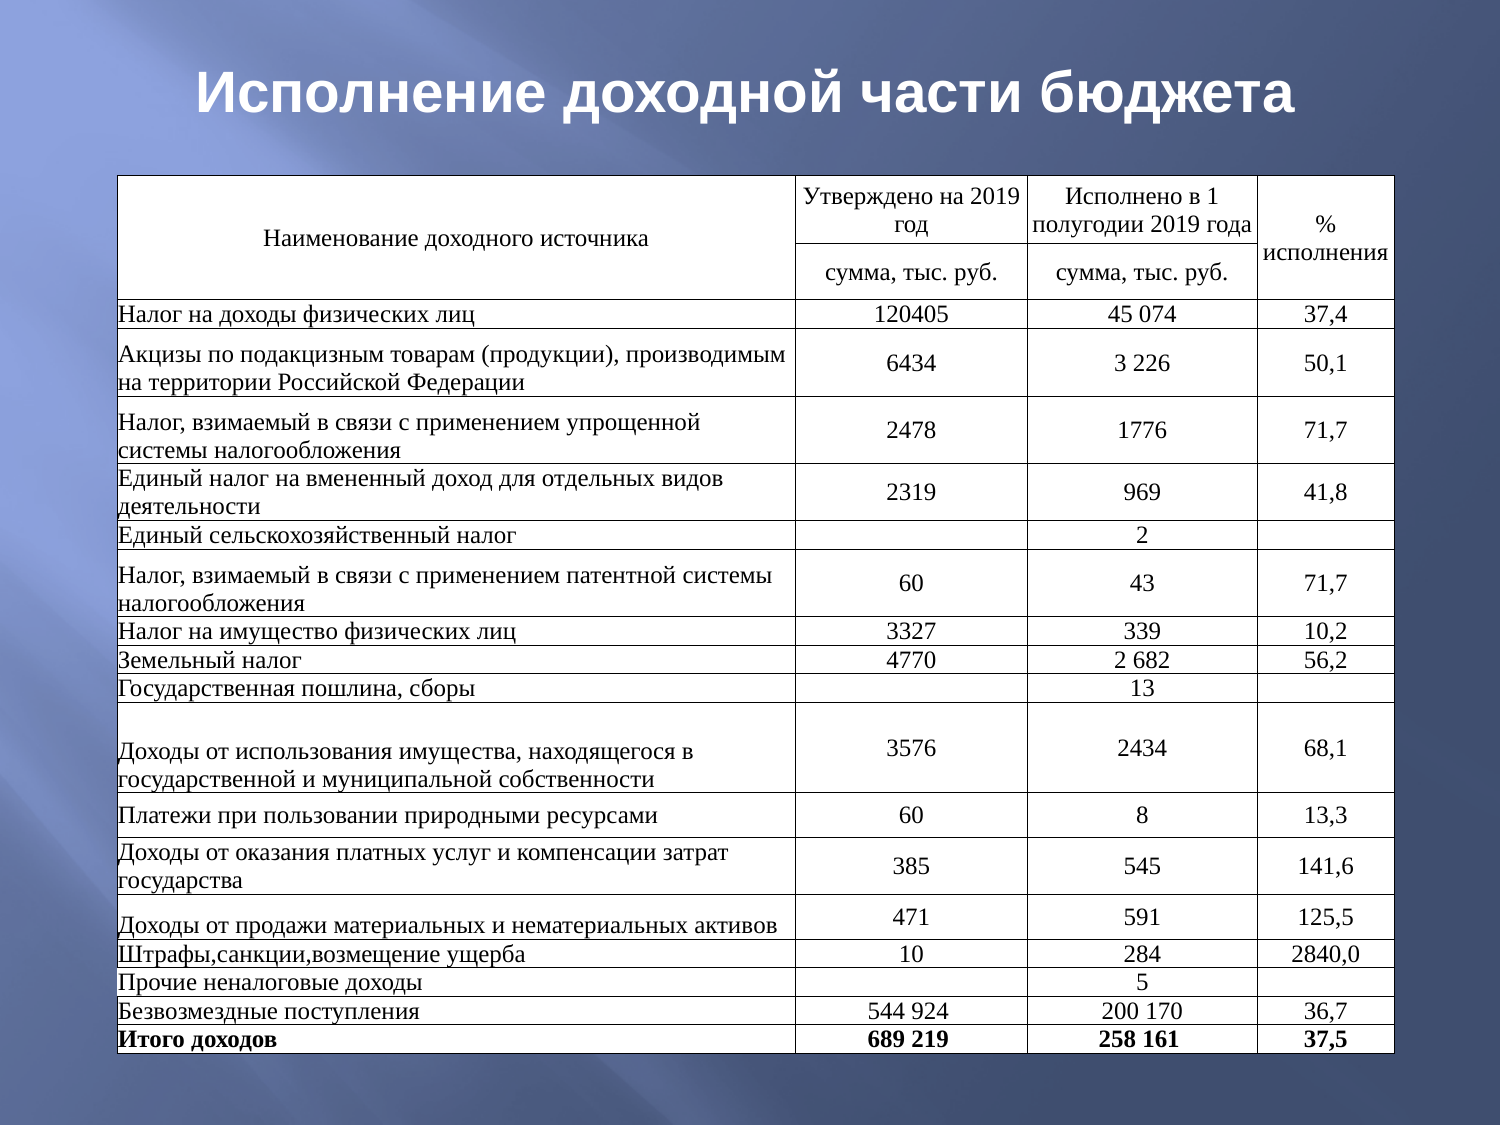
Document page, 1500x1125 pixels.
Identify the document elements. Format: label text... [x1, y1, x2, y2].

table_cell Прочие неналоговые доходы [117, 968, 795, 996]
table_cell 284 [1028, 940, 1257, 967]
table_cell 60 [796, 793, 1027, 837]
table_cell 71,7 [1258, 550, 1394, 616]
table_cell 3 226 [1028, 329, 1257, 396]
table_cell 385 [796, 838, 1027, 894]
table_cell 68,1 [1258, 703, 1394, 792]
table_cell 43 [1028, 550, 1257, 616]
table_cell 13 [1028, 674, 1257, 702]
table_cell 2434 [1028, 703, 1257, 792]
table_cell 10,2 [1258, 617, 1394, 645]
table_cell 37,5 [1258, 1025, 1394, 1053]
table_cell Единый сельскохозяйственный налог [118, 521, 795, 549]
table_cell 6434 [796, 329, 1027, 396]
table_cell Земельный налог [118, 646, 795, 673]
table_cell [1258, 968, 1394, 996]
table_cell 2840,0 [1258, 940, 1394, 967]
table_cell 125,5 [1258, 895, 1394, 939]
table_cell [796, 674, 1027, 702]
table_cell [796, 521, 1027, 549]
table_cell 4770 [796, 646, 1027, 673]
table_header % исполнения [1258, 176, 1394, 299]
table_cell 60 [796, 550, 1027, 616]
table_cell Платежи при пользовании природными ресурсами [118, 793, 795, 837]
table_cell 3576 [796, 703, 1027, 792]
table_cell 339 [1028, 617, 1257, 645]
table_cell 71,7 [1258, 397, 1394, 463]
table_cell 120405 [796, 300, 1027, 328]
title Исполнение доходной части бюджета [70, 35, 1421, 144]
table_cell 2 [1028, 521, 1257, 549]
table_cell 2319 [796, 464, 1027, 520]
table_cell Налог на доходы физических лиц [118, 300, 795, 328]
table_cell 45 074 [1028, 300, 1257, 328]
table_cell 41,8 [1258, 464, 1394, 520]
table_cell 689 219 [796, 1025, 1027, 1053]
table_cell Акцизы по подакцизным товарам (продукции), производимым на территории Российской Федерации [118, 329, 795, 396]
table_cell 1776 [1028, 397, 1257, 463]
table_cell 2478 [796, 397, 1027, 463]
table_header Исполнено в 1 полугодии 2019 года [1028, 176, 1257, 243]
table_cell 8 [1028, 793, 1257, 837]
table_cell 56,2 [1258, 646, 1394, 673]
table_cell 5 [1028, 968, 1257, 996]
table_cell [796, 968, 1027, 996]
table_cell Доходы от оказания платных услуг и компенсации затрат государства [118, 838, 795, 894]
table_cell сумма, тыс. руб. [1028, 244, 1257, 299]
table_cell 50,1 [1258, 329, 1394, 396]
table_cell 10 [796, 940, 1027, 967]
table_cell 37,4 [1258, 300, 1394, 328]
table_cell Налог, взимаемый в связи с применением упрощенной системы налогообложения [118, 397, 795, 463]
table_cell 36,7 [1258, 997, 1394, 1024]
table_cell 545 [1028, 838, 1257, 894]
table_cell сумма, тыс. руб. [796, 244, 1027, 299]
table_cell Государственная пошлина, сборы [118, 674, 795, 702]
table_cell 141,6 [1258, 838, 1394, 894]
table_cell [1258, 674, 1394, 702]
table_cell 200 170 [1028, 997, 1257, 1024]
table_cell 969 [1028, 464, 1257, 520]
table_cell Итого доходов [118, 1025, 795, 1053]
table_cell Единый налог на вмененный доход для отдельных видов деятельности [118, 464, 795, 520]
table_cell 591 [1028, 895, 1257, 939]
table_cell Налог на имущество физических лиц [118, 617, 795, 645]
table_header Наименование доходного источника [118, 176, 795, 299]
table_cell Безвозмездные поступления [118, 997, 795, 1024]
table_cell 544 924 [796, 997, 1027, 1024]
table_cell 471 [796, 895, 1027, 939]
table_cell 258 161 [1028, 1025, 1257, 1053]
table_cell Доходы от продажи материальных и нематериальных активов [118, 895, 795, 939]
table_cell 3327 [796, 617, 1027, 645]
table_header Утверждено на 2019 год [796, 176, 1027, 243]
table_cell Штрафы,санкции,возмещение ущерба [118, 940, 795, 967]
table_cell [1258, 521, 1394, 549]
table_cell 13,3 [1258, 793, 1394, 837]
table_cell 2 682 [1028, 646, 1257, 673]
table_cell Налог, взимаемый в связи с применением патентной системы налогообложения [118, 550, 795, 616]
table_cell Доходы от использования имущества, находящегося в государственной и муниципальной собственности [118, 703, 795, 792]
